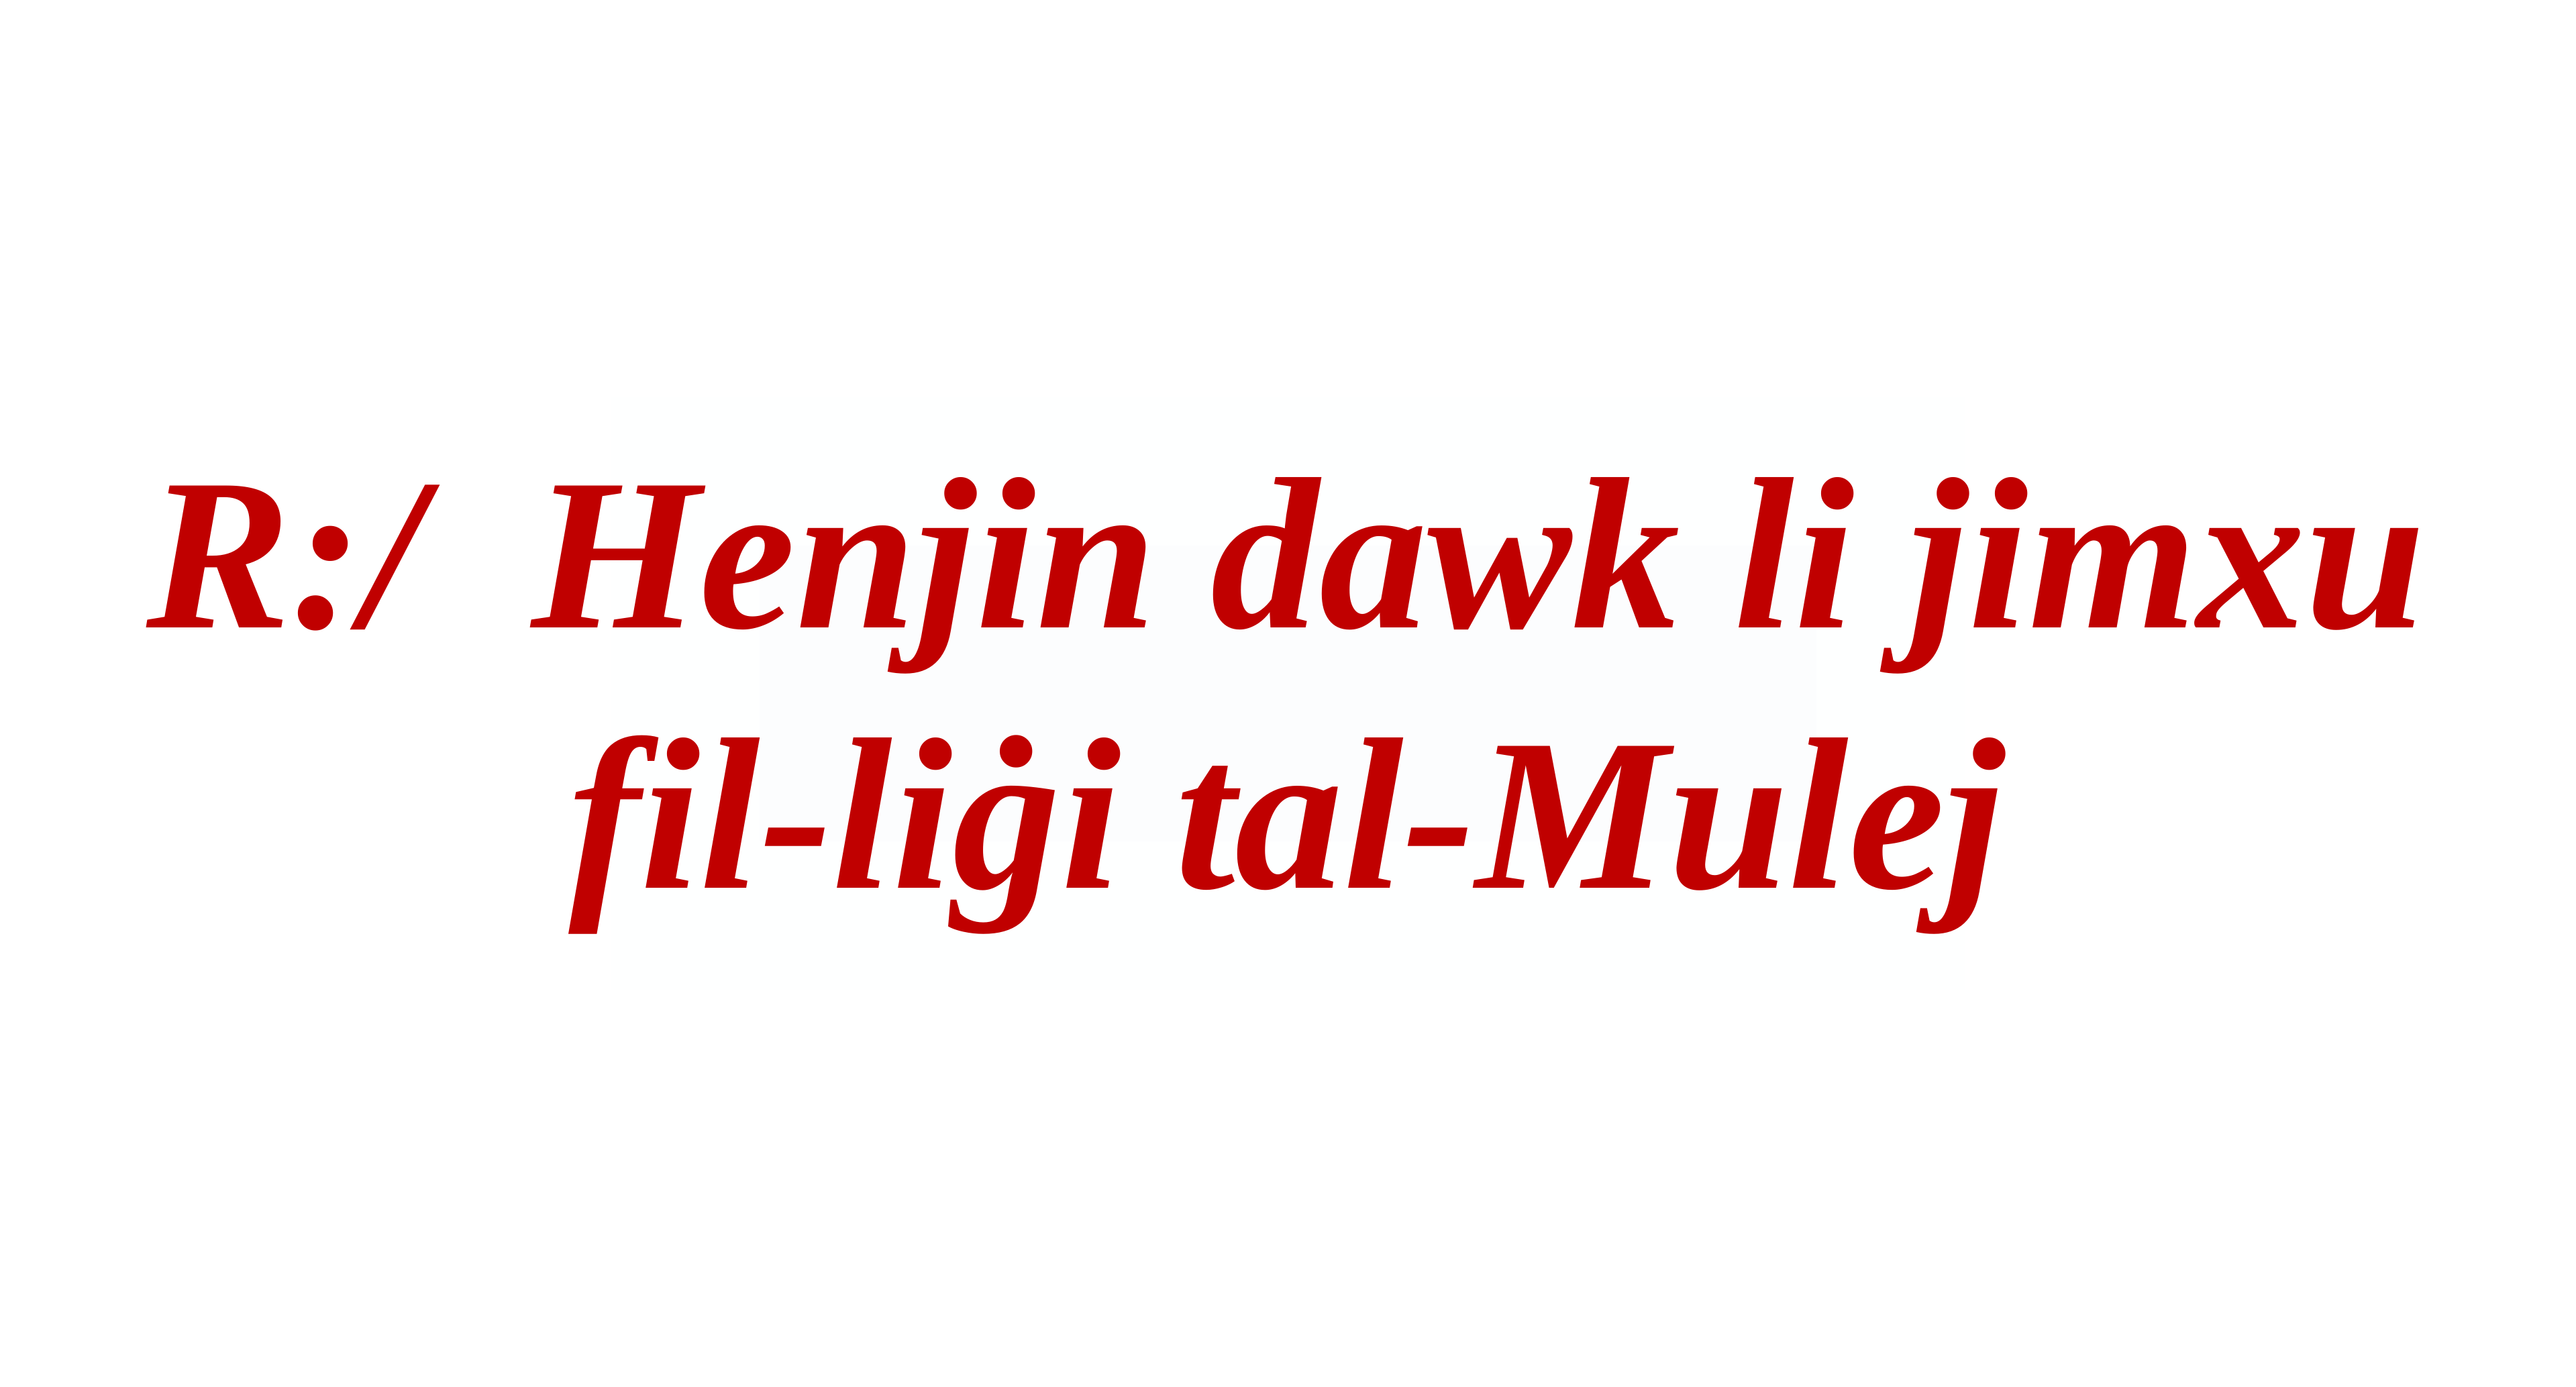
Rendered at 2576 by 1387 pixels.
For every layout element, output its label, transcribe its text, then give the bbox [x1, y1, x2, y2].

text_box R:/ Henjin dawk li jimxu fil-liġi tal-Mulej [51, 400, 2524, 943]
